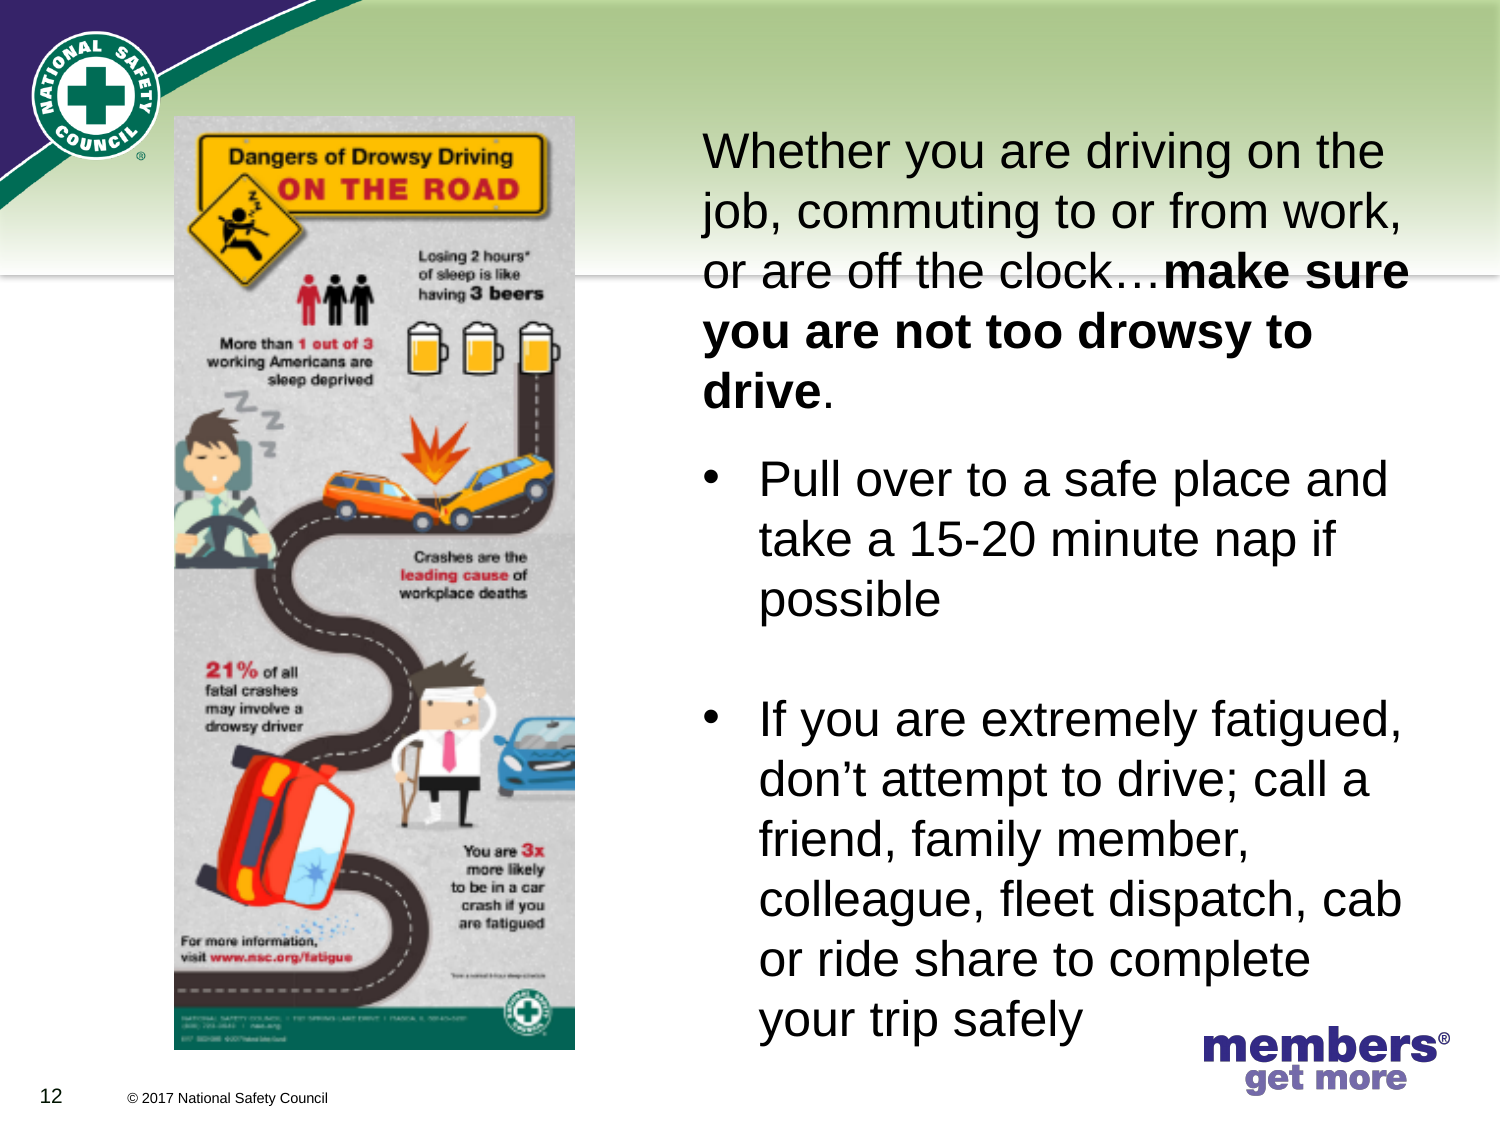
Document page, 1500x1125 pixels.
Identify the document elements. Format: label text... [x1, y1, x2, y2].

picture [0, 0, 592, 1050]
text_box Whether you are driving on the job, commuting to or from work, or are off the clock…make sure you are not too drowsy to drive. Pull over to a safe place and take a 15-20 minute nap if possible If you are extremely fatigued, don’t attempt to drive; call a friend, family member, colleague, fleet dispatch, cab or ride share to complete your trip safely [687, 111, 1438, 1054]
picture [1204, 1026, 1450, 1096]
